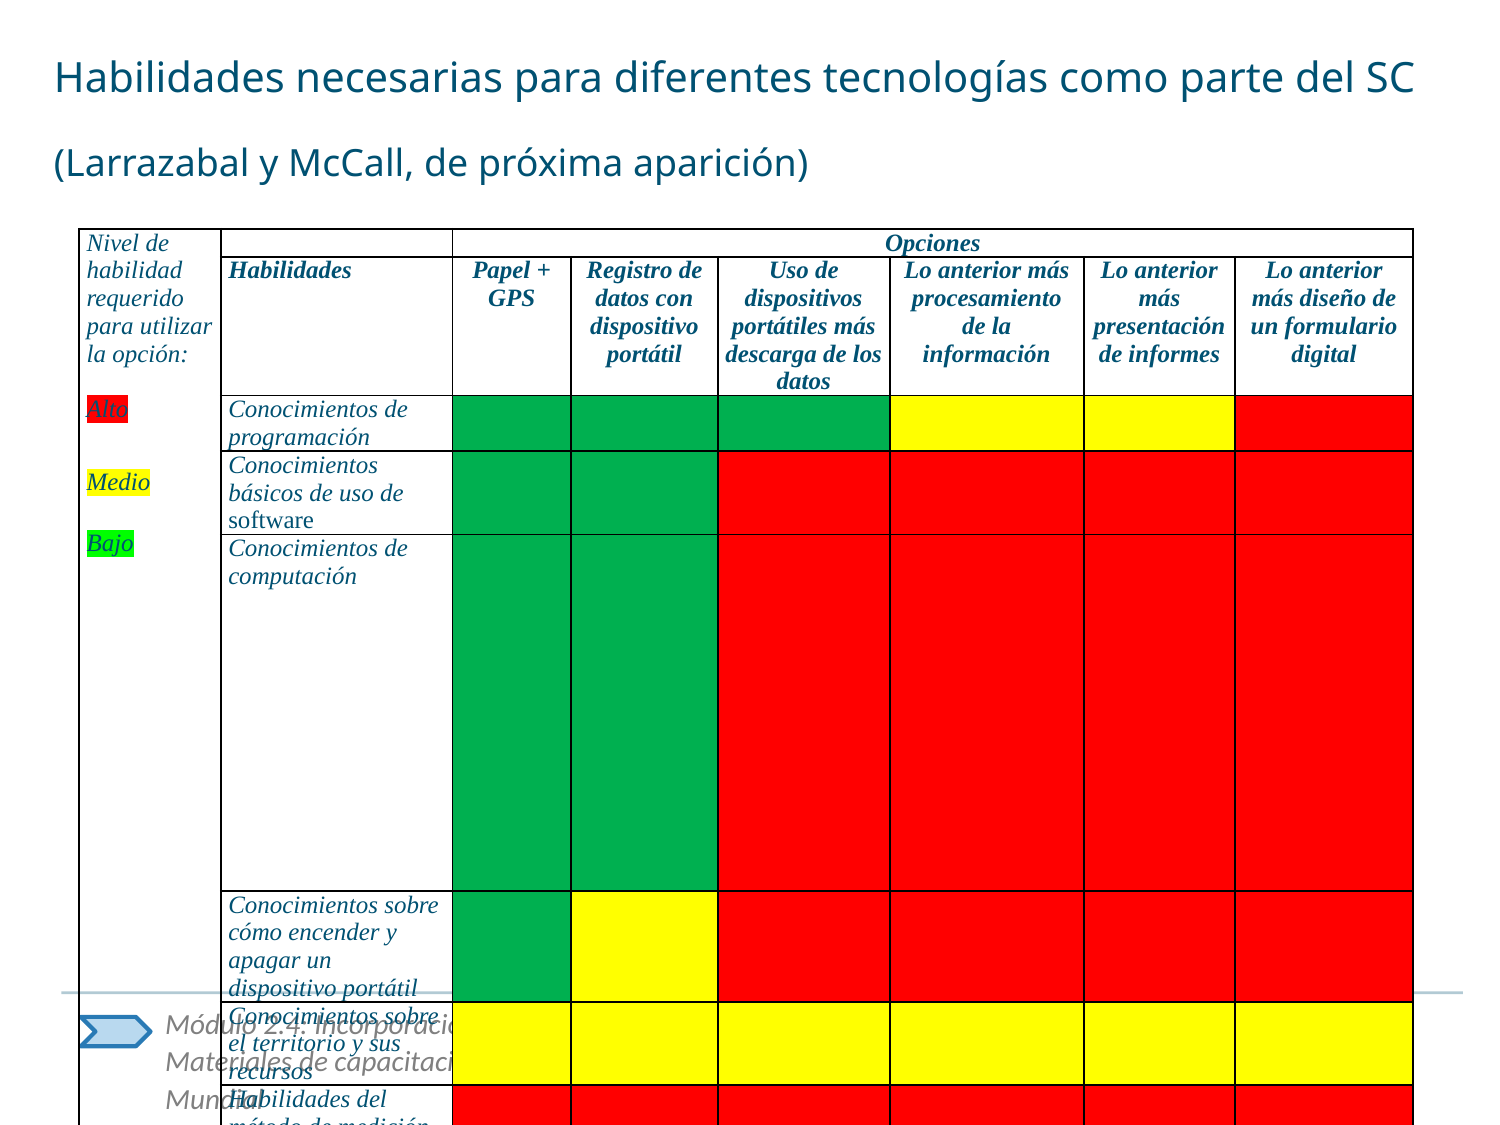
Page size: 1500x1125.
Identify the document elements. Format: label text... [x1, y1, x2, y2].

table_cell Uso de dispositivos portátiles más descarga de los datos [719, 258, 889, 395]
table_cell [719, 1003, 889, 1084]
table_cell [1236, 535, 1412, 890]
table_cell [719, 535, 889, 890]
table_cell [891, 1086, 1083, 1125]
table_cell [453, 1003, 570, 1084]
table_cell [1236, 452, 1412, 534]
table_cell [453, 1086, 570, 1125]
title Habilidades necesarias para diferentes tecnologías como parte del SC (Larrazabal y McCall, de próxima aparición) [50, 17, 1436, 196]
table_cell [453, 396, 570, 450]
table_cell [572, 1003, 717, 1084]
table_cell [1236, 1086, 1412, 1125]
table_header [222, 230, 452, 256]
table_cell [1236, 892, 1412, 1001]
table_cell Lo anterior más procesamiento de la información [891, 258, 1083, 395]
table_cell [719, 1086, 889, 1125]
table_cell [891, 892, 1083, 1001]
table_cell [891, 396, 1083, 450]
table_cell [572, 396, 717, 450]
table_cell [1236, 396, 1412, 450]
table_cell Conocimientos de programación [222, 396, 452, 450]
table_cell [453, 535, 570, 890]
table_cell [1085, 396, 1234, 450]
table_cell [719, 892, 889, 1001]
table_cell [1085, 1003, 1234, 1084]
table_header Nivel de habilidad requerido para utilizar la opción: Alto Medio Bajo [80, 230, 220, 1125]
table_cell Registro de datos con dispositivo portátil [572, 258, 717, 395]
table_cell [891, 452, 1083, 534]
table_cell [1085, 892, 1234, 1001]
table_cell Conocimientos de computación [222, 535, 452, 890]
table_header Opciones [453, 230, 1412, 256]
table_cell [1236, 1003, 1412, 1084]
table_cell [453, 452, 570, 534]
table_cell Conocimientos básicos de uso de software [222, 452, 452, 534]
table_cell [1085, 1086, 1234, 1125]
table_cell Conocimientos sobre cómo encender y apagar un dispositivo portátil [222, 892, 452, 1001]
table_cell [719, 396, 889, 450]
table_cell [572, 452, 717, 534]
table_cell [1085, 452, 1234, 534]
table_cell [1085, 535, 1234, 890]
table_cell Conocimientos sobre el territorio y sus recursos [222, 1003, 452, 1084]
table_cell Habilidades del método de medición [222, 1086, 452, 1125]
table_cell Lo anterior más diseño de un formulario digital [1236, 258, 1412, 395]
table_cell Habilidades [222, 258, 452, 395]
table_cell Lo anterior más presentación de informes [1085, 258, 1234, 395]
table_cell [572, 535, 717, 890]
table_cell [891, 535, 1083, 890]
table_cell [453, 892, 570, 1001]
table_cell Papel + GPS [453, 258, 570, 395]
picture [0, 0, 1500, 1125]
table_cell [572, 1086, 717, 1125]
table_cell [891, 1003, 1083, 1084]
table_cell [572, 892, 717, 1001]
table_cell [719, 452, 889, 534]
